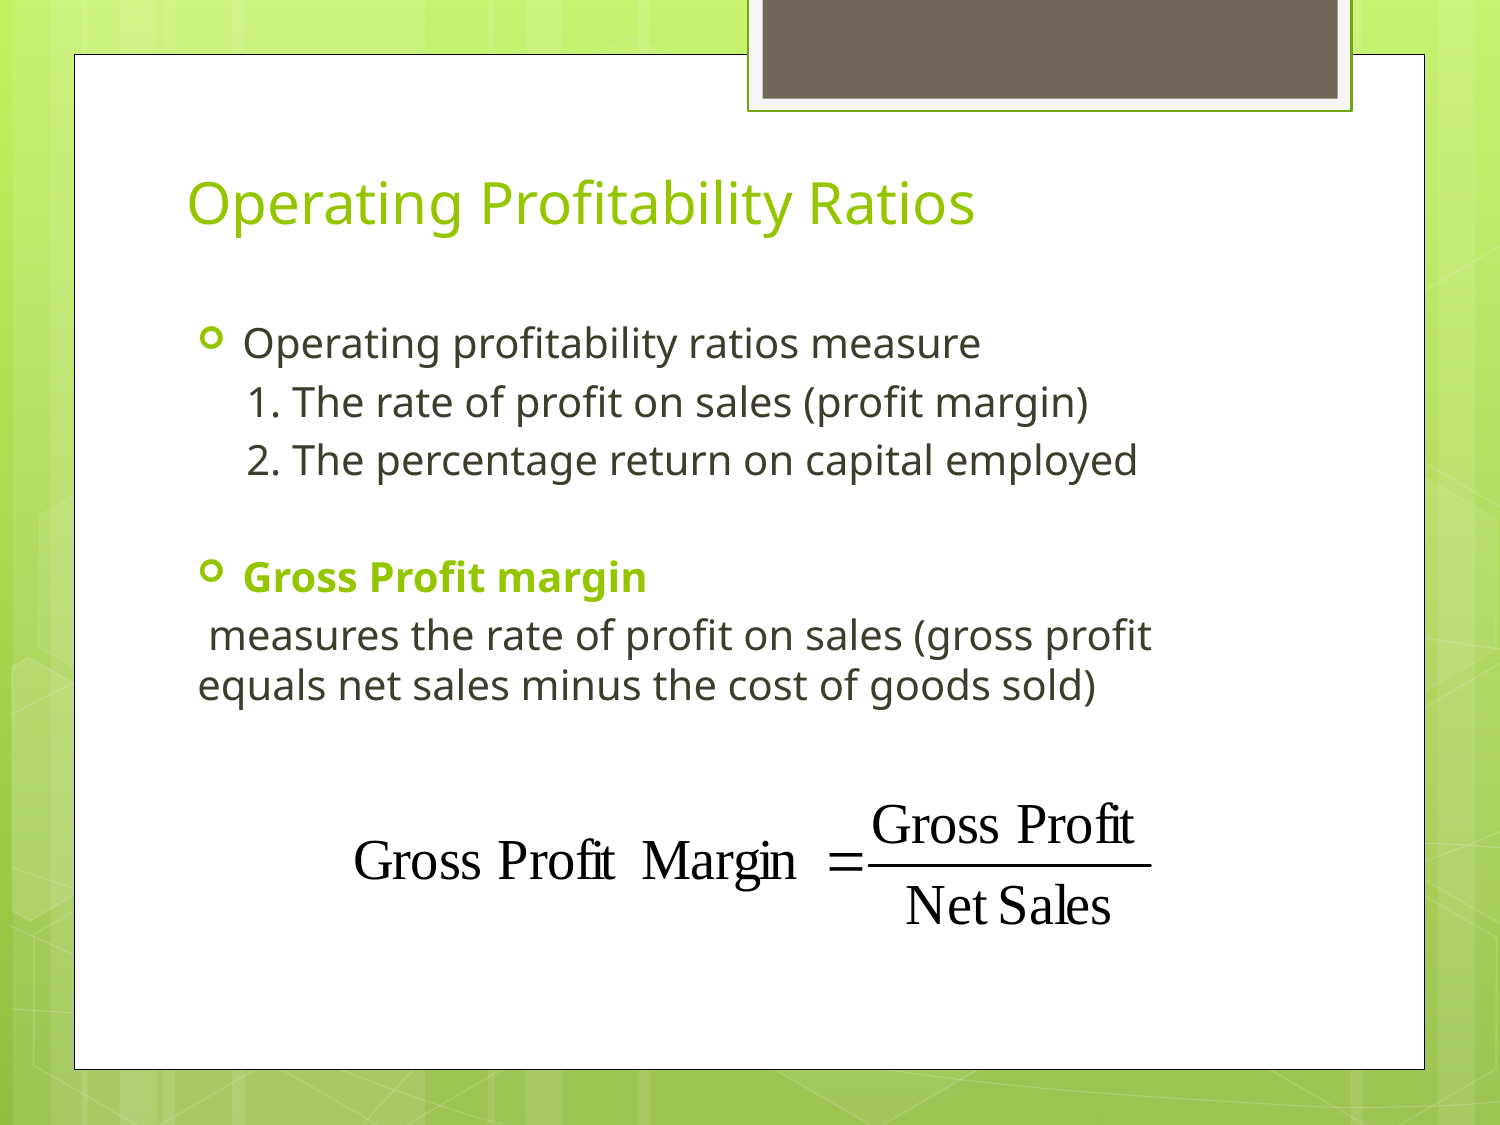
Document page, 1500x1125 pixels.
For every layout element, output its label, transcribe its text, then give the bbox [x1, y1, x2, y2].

list Operating profitability ratios measure 1. The rate of profit on sales (profit margin) 2. The percentage return on capital employed Gross Profit margin measures the rate of profit on sales (gross profit equals net sales minus the cost of goods sold) [171, 309, 1283, 957]
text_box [345, 788, 1160, 935]
title Operating Profitability Ratios [171, 133, 1324, 245]
